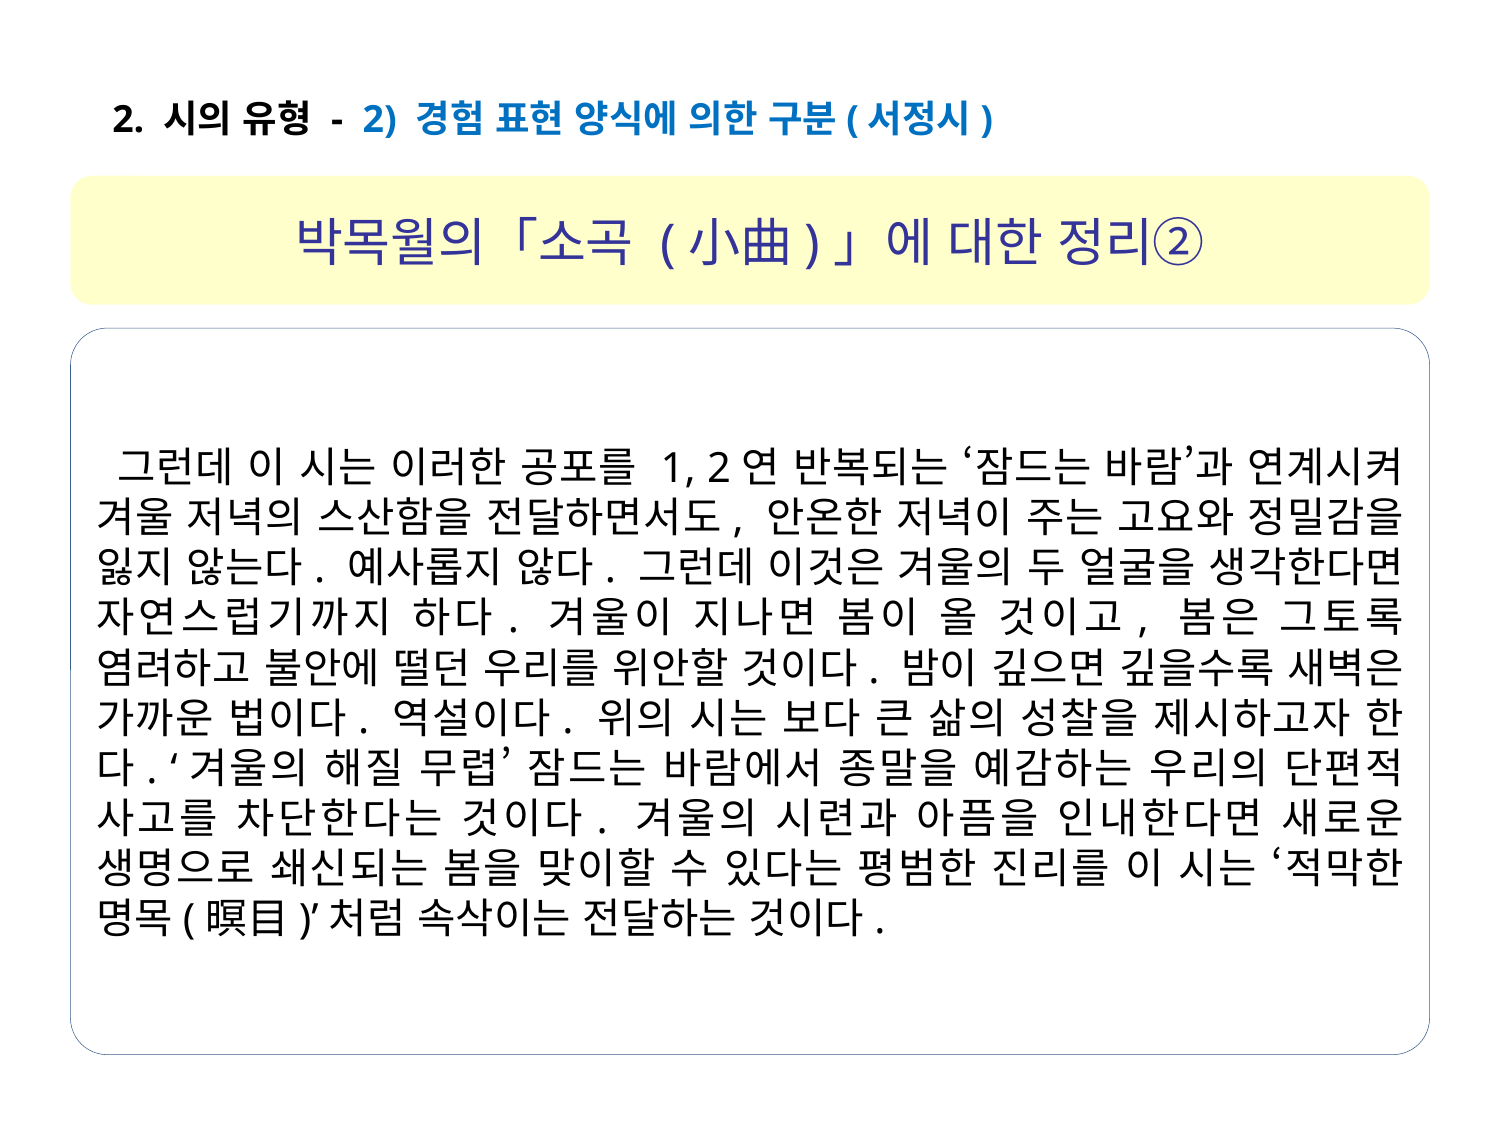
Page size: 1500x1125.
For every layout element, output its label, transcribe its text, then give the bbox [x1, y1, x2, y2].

text_box 2. 시의 유형 - 2) 경험 표현 양식에 의한 구분(서정시) [97, 87, 1067, 148]
text_box 그런데 이 시는 이러한 공포를 1, 2연 반복되는 ‘잠드는 바람’과 연계시켜 겨울 저녁의 스산함을 전달하면서도, 안온한 저녁이 주는 고요와 정밀감을 잃지 않는다. 예사롭지 않다. 그런데 이것은 겨울의 두 얼굴을 생각한다면 자연스럽기까지 하다. 겨울이 지나면 봄이 올 것이고, 봄은 그토록 염려하고 불안에 떨던 우리를 위안할 것이다. 밤이 깊으면 깊을수록 새벽은 가까운 법이다. 역설이다. 위의 시는 보다 큰 삶의 성찰을 제시하고자 한다. ‘겨울의 해질 무렵’ 잠드는 바람에서 종말을 예감하는 우리의 단편적 사고를 차단한다는 것이다. 겨울의 시련과 아픔을 인내한다면 새로운 생명으로 쇄신되는 봄을 맞이할 수 있다는 평범한 진리를 이 시는 ‘적막한 명목(暝目)’처럼 속삭이는 전달하는 것이다. [68, 325, 1432, 1057]
text_box 박목월의「소곡 (小曲)」에 대한 정리② [68, 173, 1432, 307]
